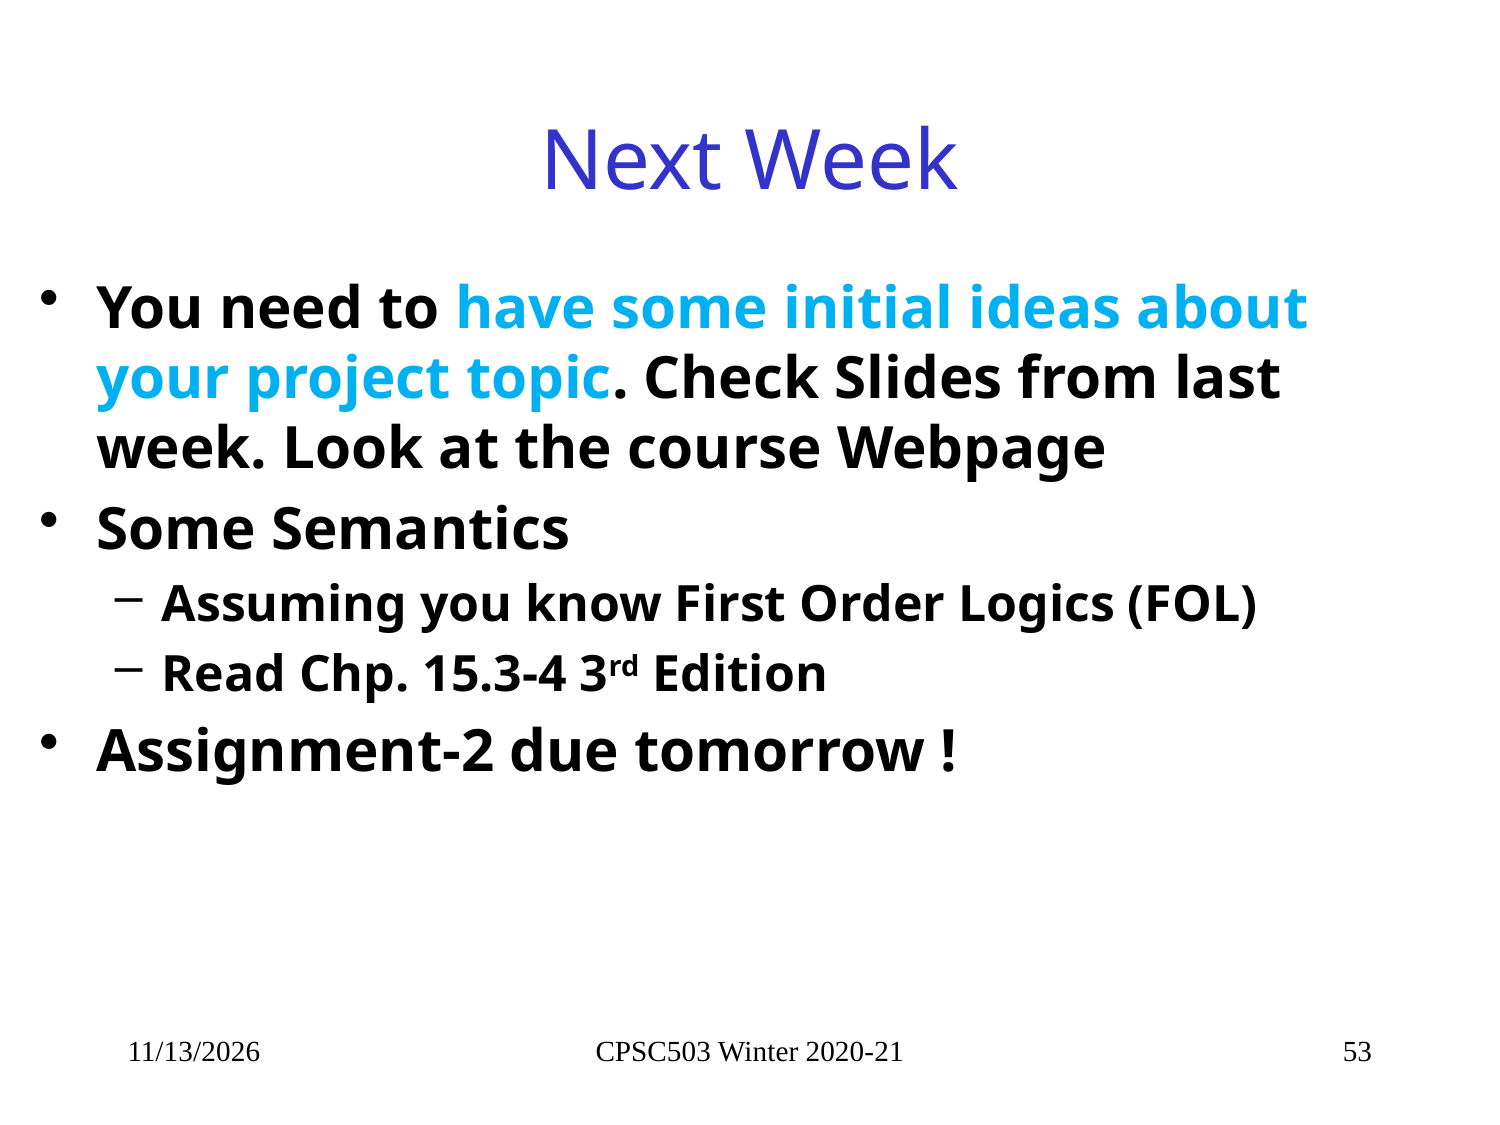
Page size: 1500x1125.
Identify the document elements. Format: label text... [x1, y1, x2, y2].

slide_number 53 [1074, 1024, 1388, 1101]
title Next Week [112, 62, 1388, 251]
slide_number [112, 1024, 426, 1101]
footer CPSC503 Winter 2020-21 [512, 1024, 988, 1101]
list You need to have some initial ideas about your project topic. Check Slides from last week. Look at the course Webpage Some Semantics Assuming you know First Order Logics (FOL) Read Chp. 15.3-4 3rd Edition Assignment-2 due tomorrow ! [24, 262, 1426, 826]
